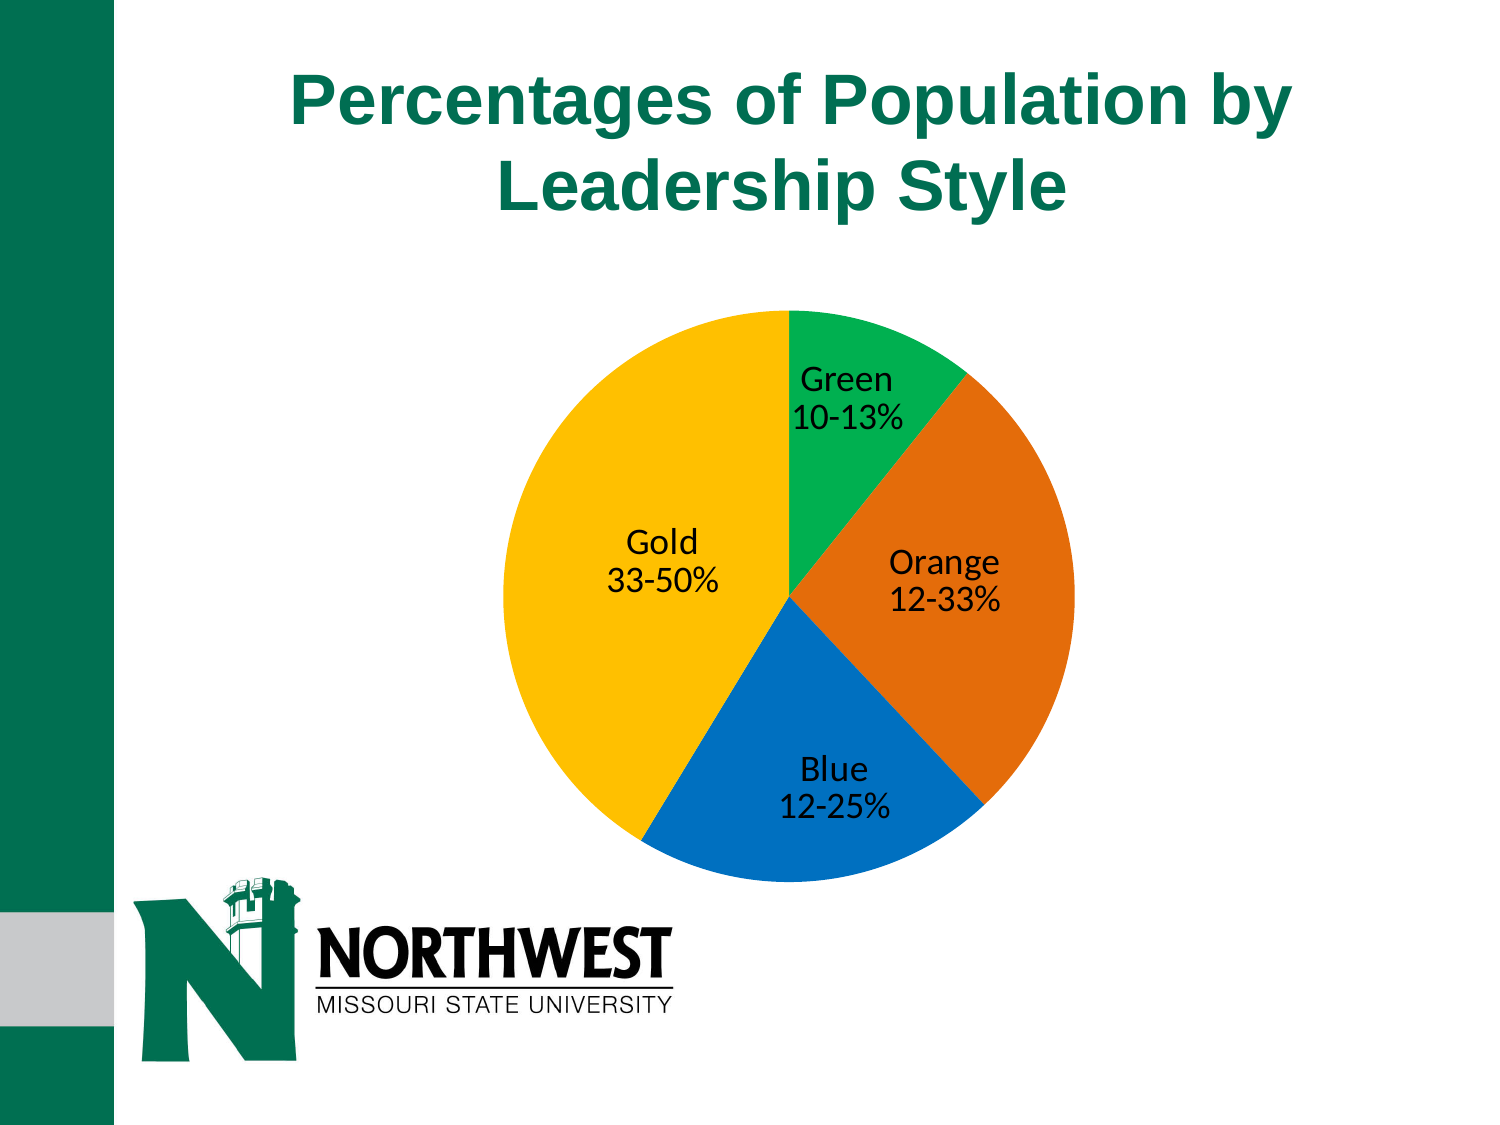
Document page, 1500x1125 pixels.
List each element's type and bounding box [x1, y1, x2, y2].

chart [159, 221, 1426, 981]
picture [0, 0, 1500, 1125]
